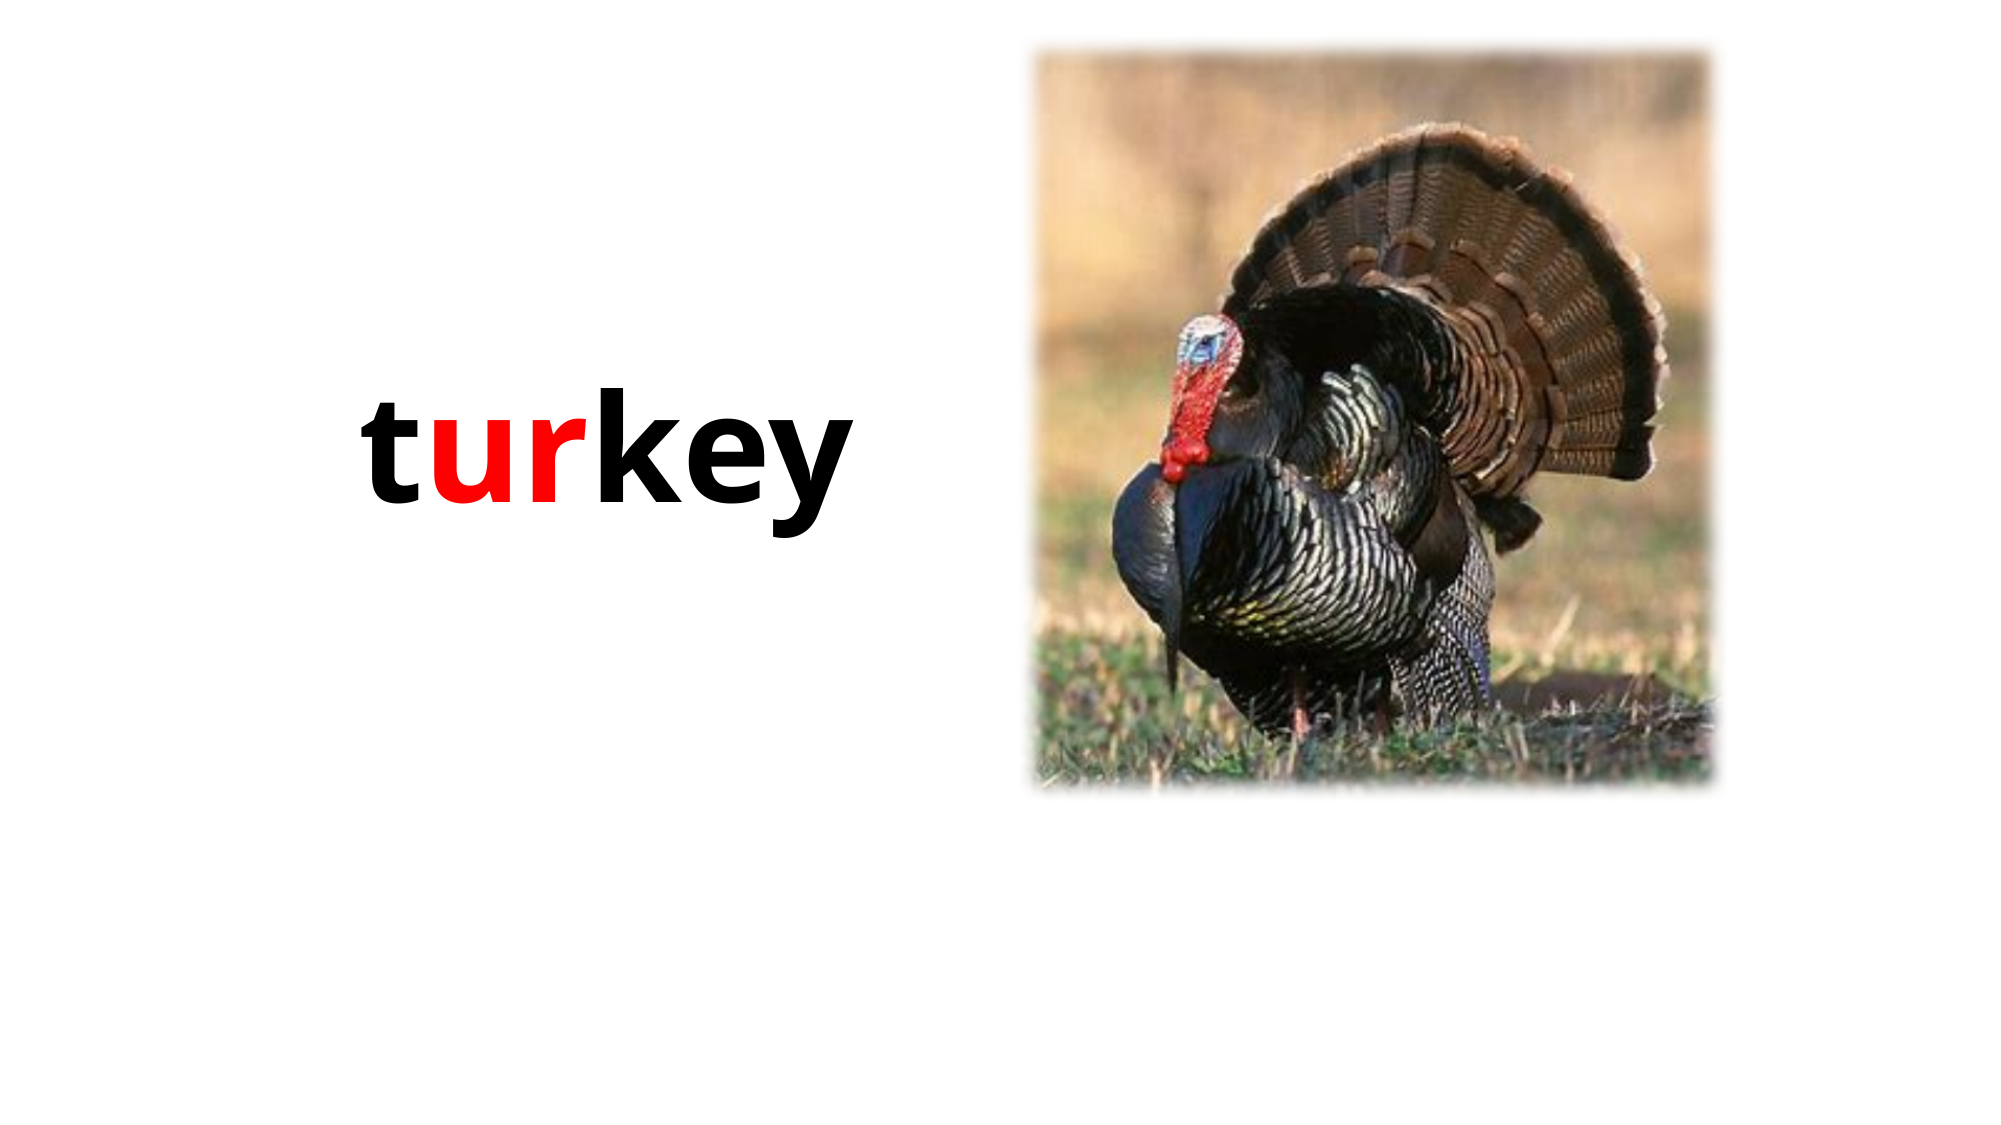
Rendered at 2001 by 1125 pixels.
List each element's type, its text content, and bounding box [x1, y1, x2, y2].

picture [1018, 34, 1729, 802]
text_box turkey [103, 345, 1018, 541]
